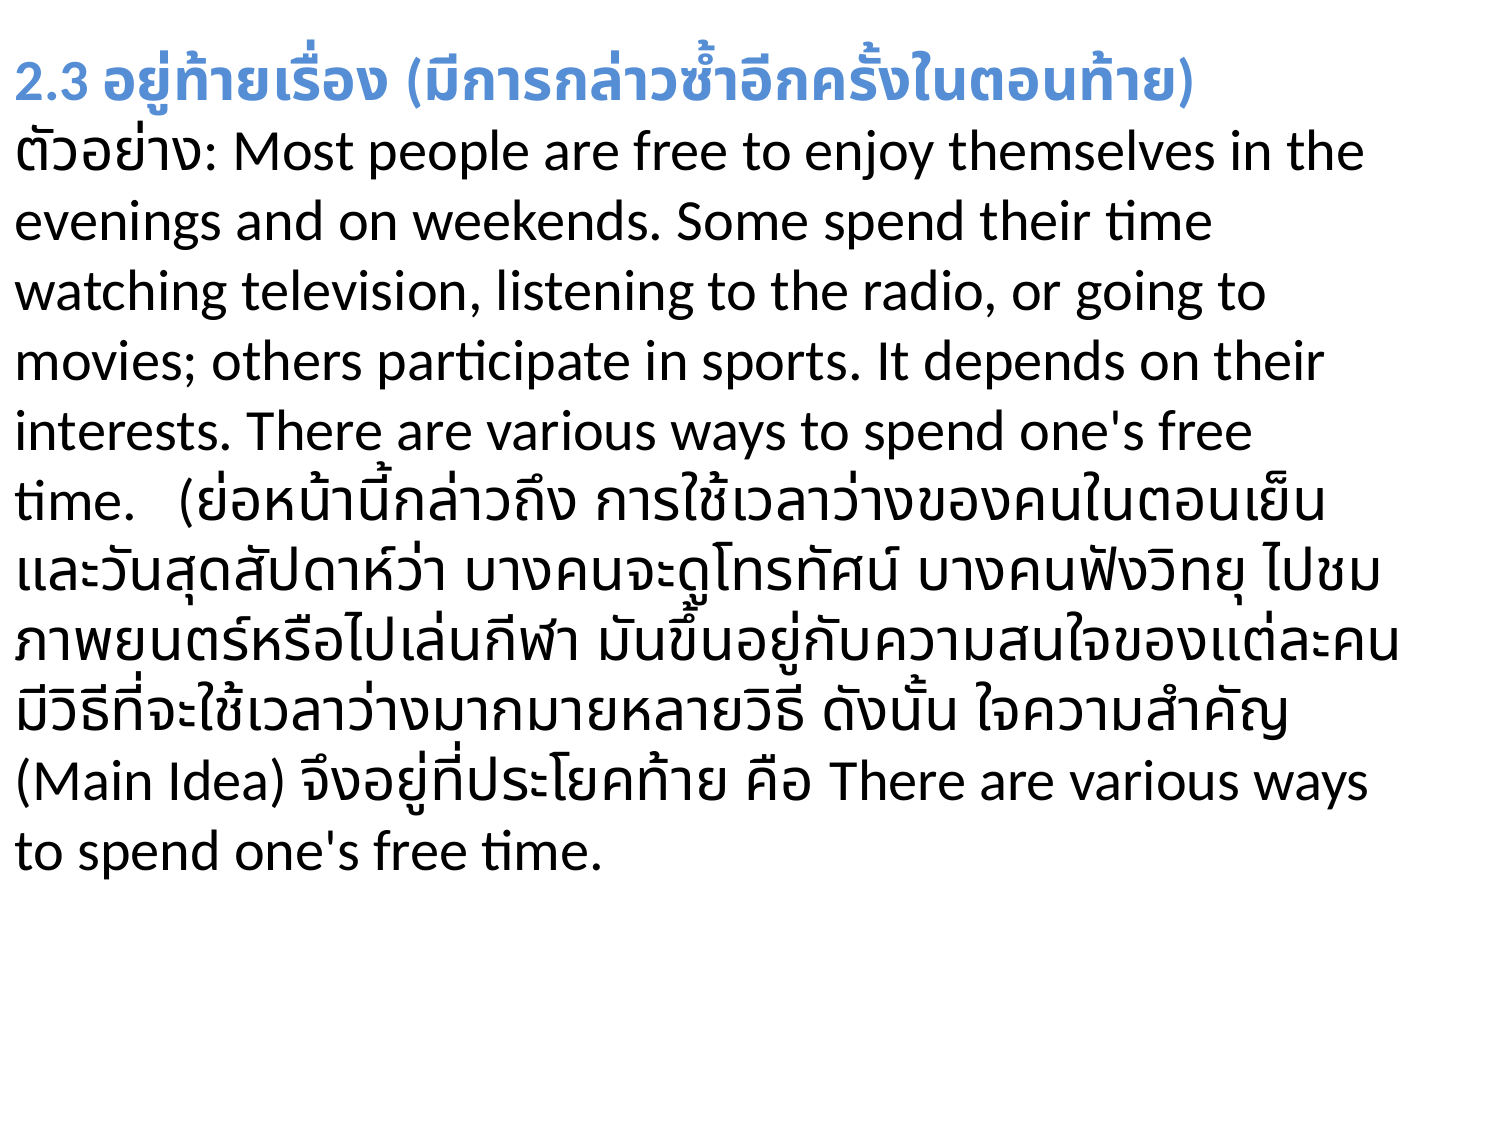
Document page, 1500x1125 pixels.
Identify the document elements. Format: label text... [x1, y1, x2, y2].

text_box 2.3 อยู่ท้ายเรื่อง (มีการกล่าวซ้ำอีกครั้งในตอนท้าย) ตัวอย่าง: Most people are free to enjoy themselves in the evenings and on weekends. Some spend their time watching television, listening to the radio, or going to movies; others participate in sports. It depends on their interests. There are various ways to spend one's free time. (ย่อหน้านี้กล่าวถึง การใช้เวลาว่างของคนในตอนเย็น และวันสุดสัปดาห์ว่า บางคนจะดูโทรทัศน์ บางคนฟังวิทยุ ไปชมภาพยนตร์หรือไปเล่นกีฬา มันขึ้นอยู่กับความสนใจของแต่ละคน มีวิธีที่จะใช้เวลาว่างมากมายหลายวิธี ดังนั้น ใจความสำคัญ (Main Idea) จึงอยู่ที่ประโยคท้าย คือ There are various ways to spend one's free time. [0, 35, 1430, 890]
